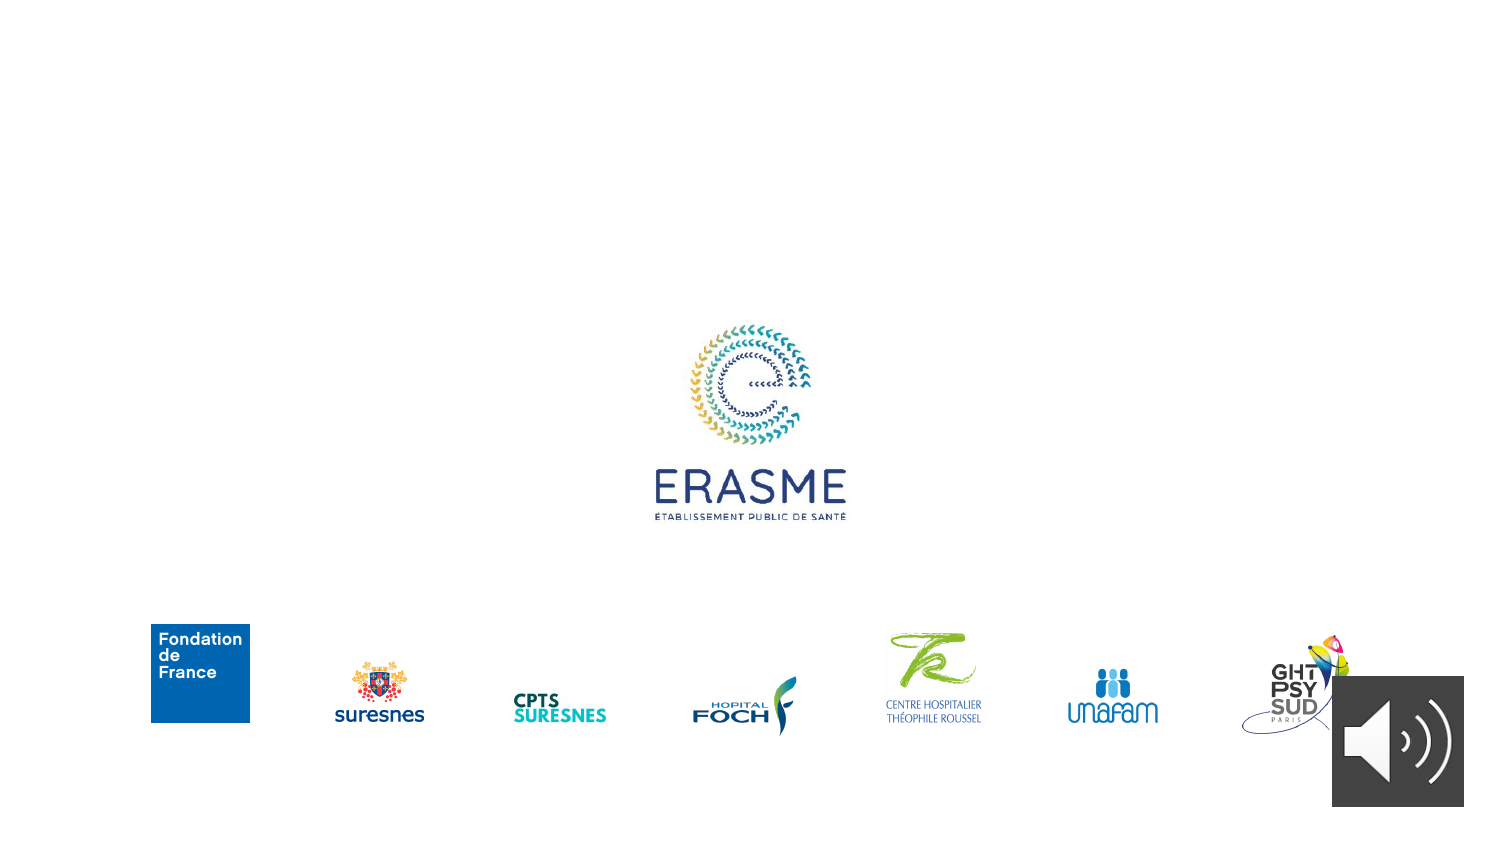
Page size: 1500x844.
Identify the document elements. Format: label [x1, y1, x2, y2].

picture [151, 624, 250, 723]
picture [1063, 657, 1162, 730]
picture [509, 682, 608, 727]
picture [1242, 635, 1465, 809]
picture [330, 642, 429, 742]
picture [688, 666, 804, 741]
picture [642, 314, 858, 530]
picture [884, 630, 983, 727]
